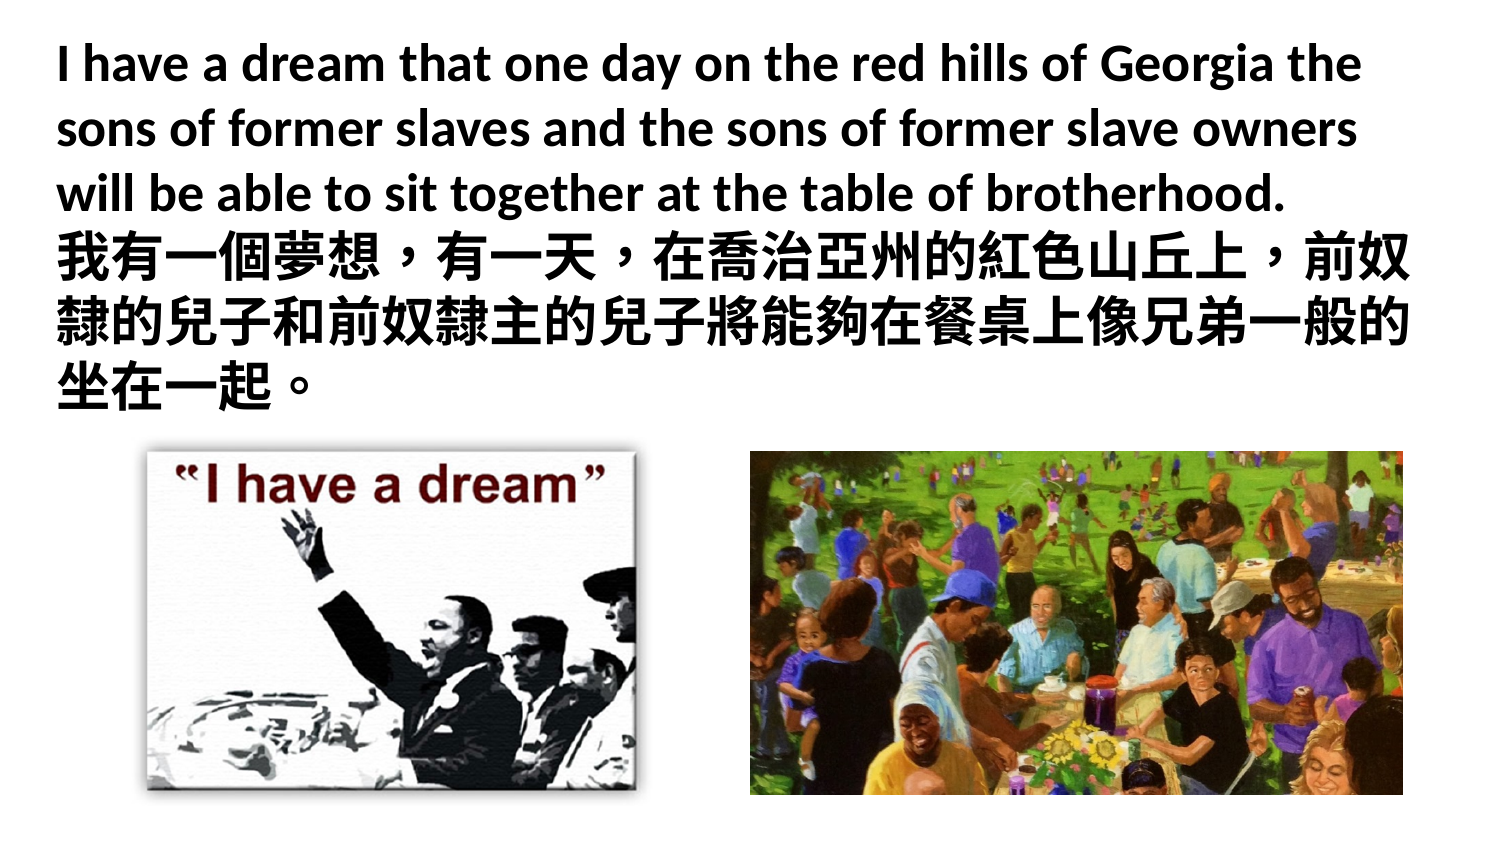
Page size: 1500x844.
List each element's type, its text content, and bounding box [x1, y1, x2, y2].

picture [749, 451, 1403, 795]
text_box I have a dream that one day on the red hills of Georgia the sons of former slaves and the sons of former slave owners will be able to sit together at the table of brotherhood. 我有一個夢想，有一天，在喬治亞州的紅色山丘上，前奴隸的兒子和前奴隸主的兒子將能夠在餐桌上像兄弟一般的坐在一起。 [41, 20, 1459, 425]
picture [123, 428, 658, 817]
